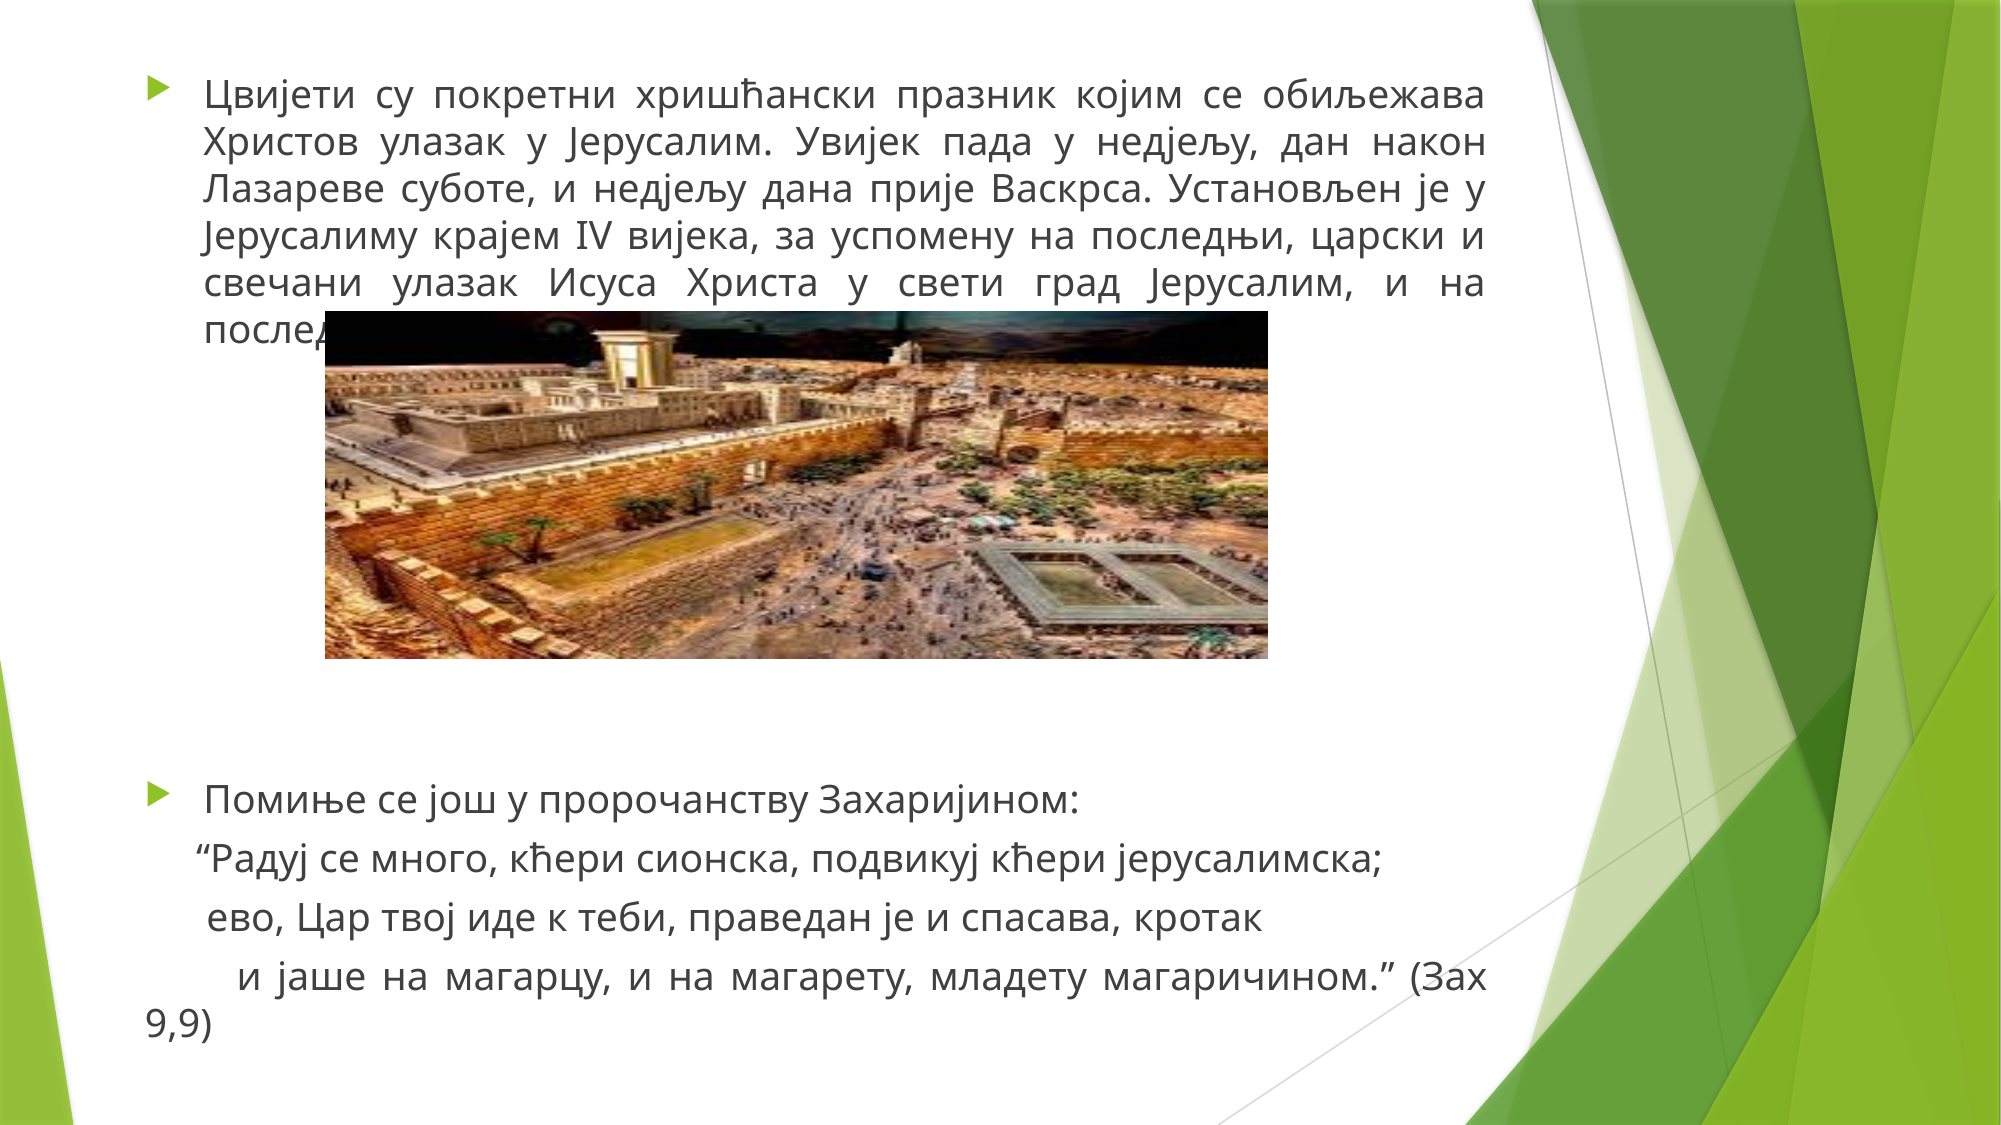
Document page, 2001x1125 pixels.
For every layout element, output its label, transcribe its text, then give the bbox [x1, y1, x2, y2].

picture [324, 311, 1269, 660]
list Цвијети су покретни хришћански празник којим се обиљежава Христов улазак у Јерусалим. Увијек пада у недjељу, дан након Лазареве суботе, и недјељу дана прије Васкрса. Установљен је у Јерусалиму крајем IV вијека, за успомену на последњи, царски и свечани улазак Исуса Христа у свети град Јерусалим, и на последњу недjељу његовог живота. Помиње се још у пророчанству Захаријином: “Радуј се много, кћери сионска, подвикуј кћери јерусалимска; ево, Цар твој иде к теби, праведан је и спасава, кротак и јаше на магарцу, и на магарету, младету магаричином.” (Зах 9,9) [129, 61, 1503, 1069]
